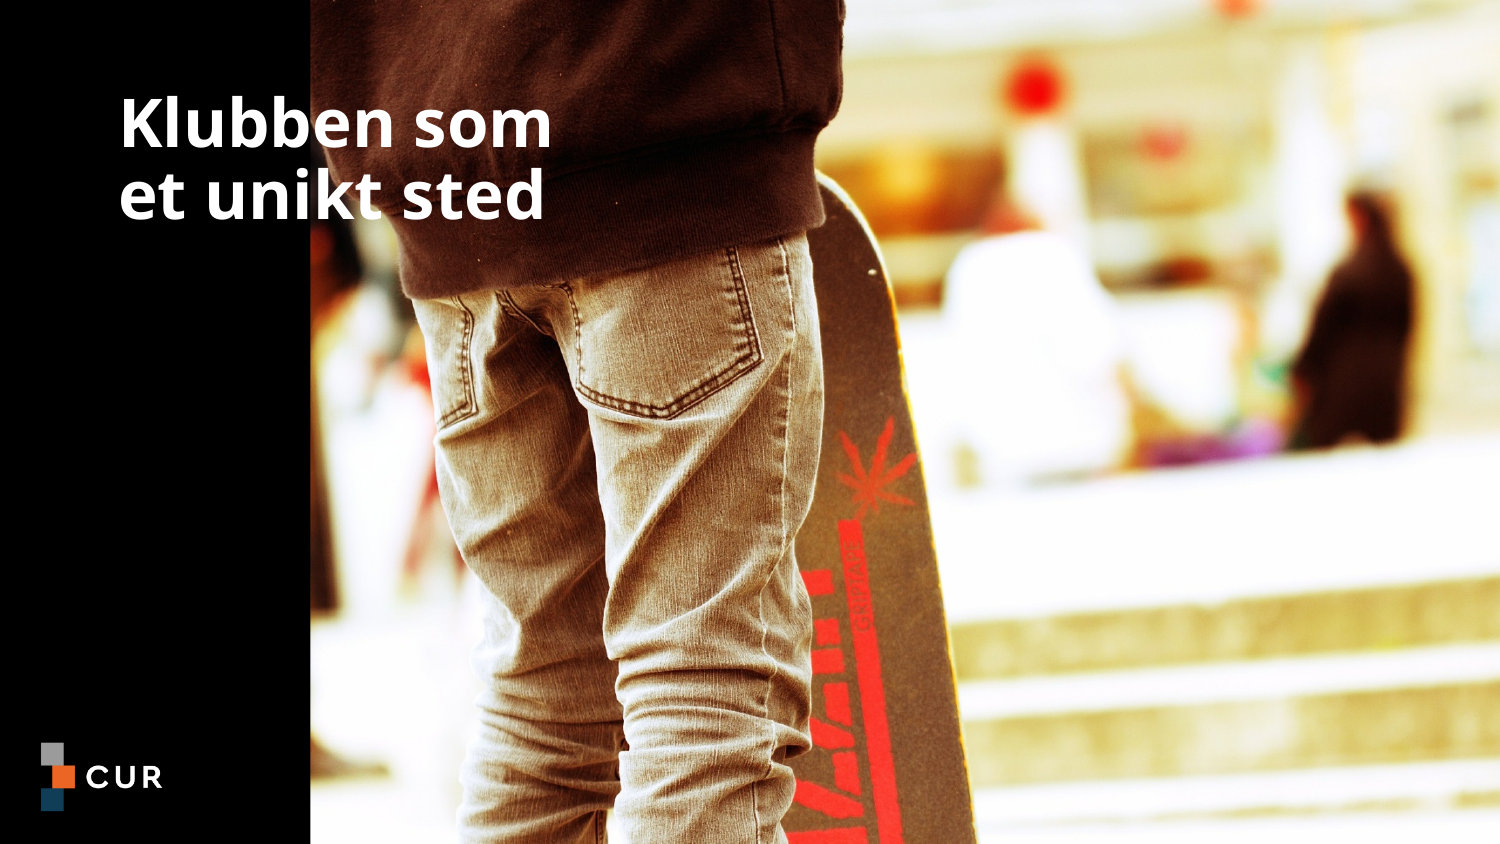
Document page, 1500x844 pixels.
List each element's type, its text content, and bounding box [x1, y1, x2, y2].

picture [310, 0, 1500, 844]
title Klubben som et unikt sted [103, 44, 310, 279]
picture [29, 738, 167, 819]
